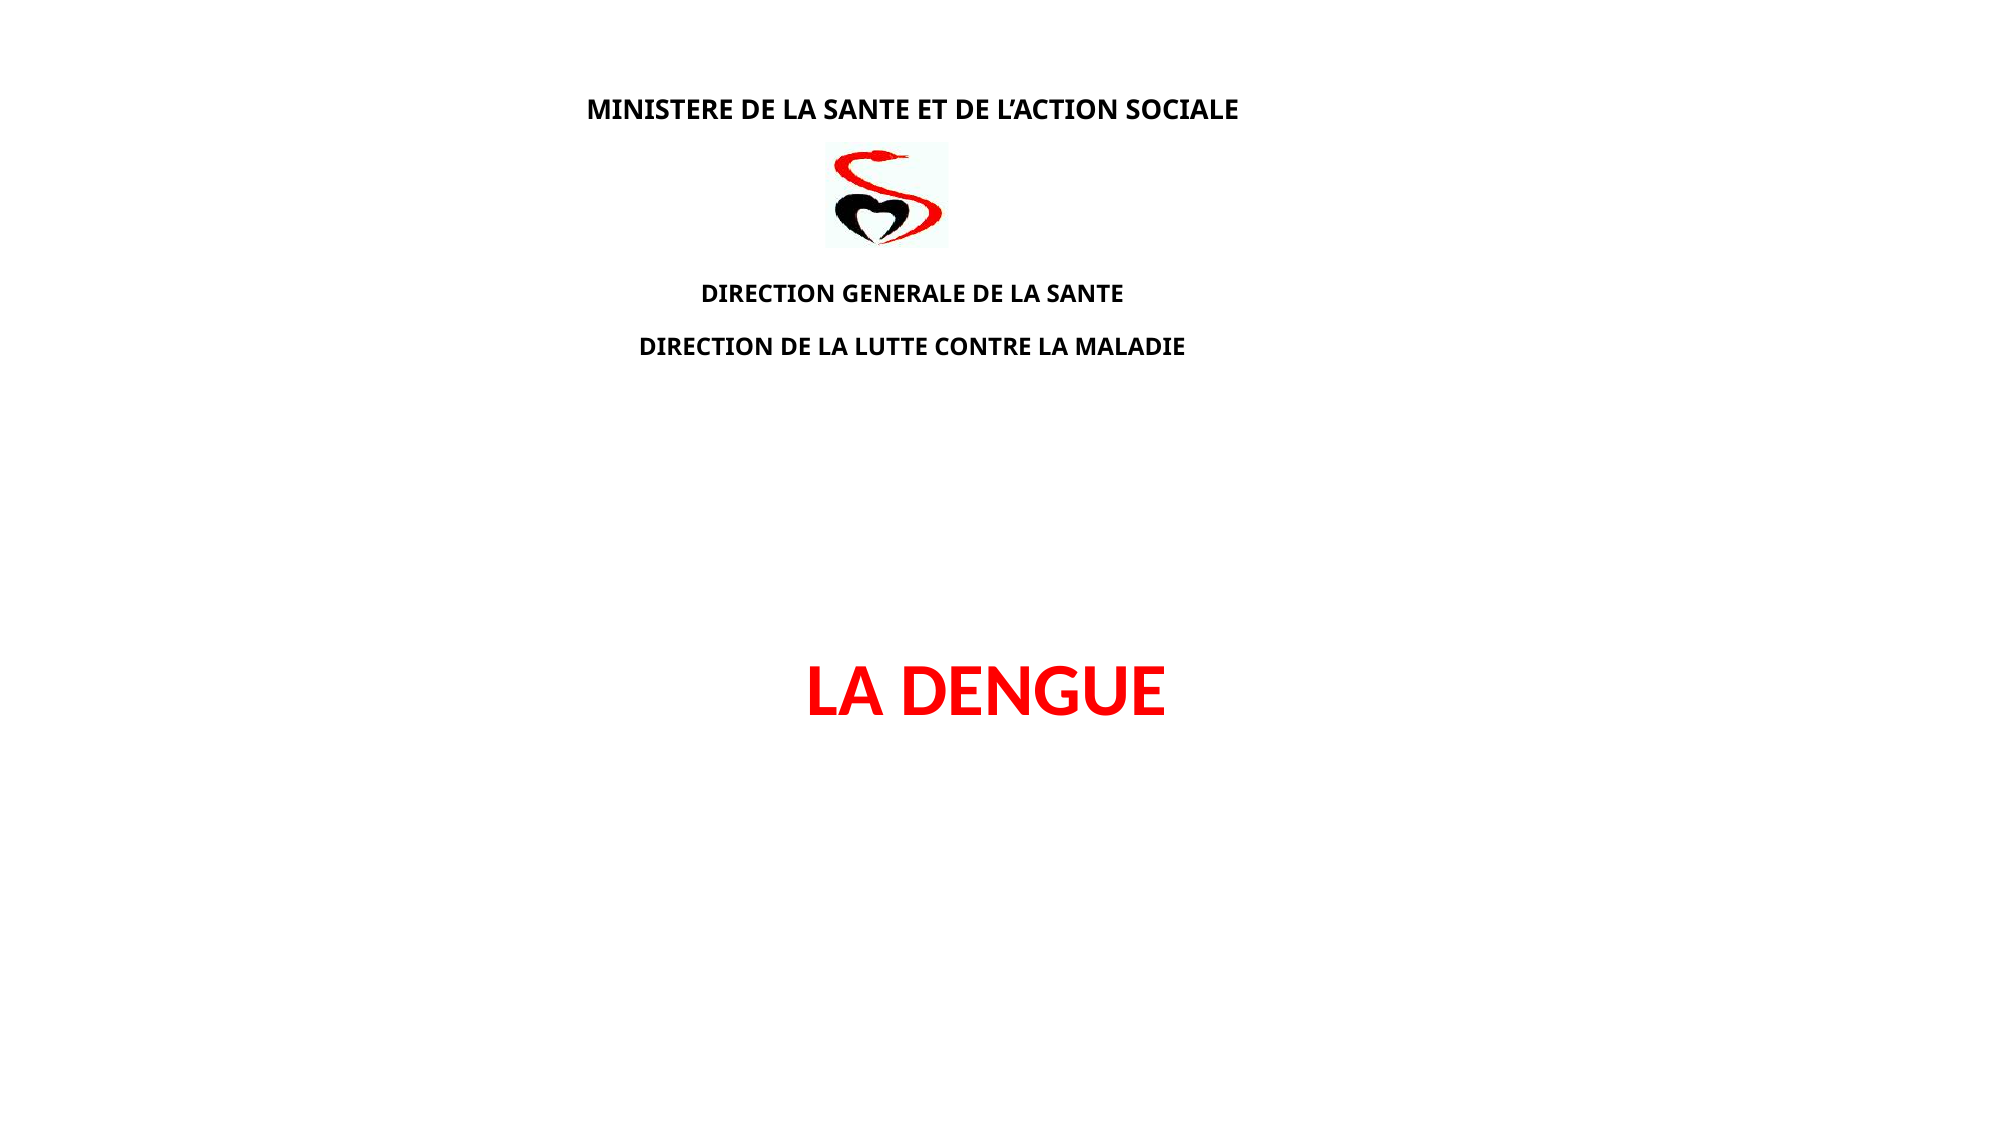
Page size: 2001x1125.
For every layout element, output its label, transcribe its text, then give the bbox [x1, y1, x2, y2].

subtitle LA DENGUE [490, 589, 1484, 776]
picture [825, 142, 949, 248]
title MINISTERE DE LA SANTE ET DE L’ACTION SOCIALE DIRECTION GENERALE DE LA SANTE DIRECTION DE LA LUTTE CONTRE LA MALADIE [63, 86, 1762, 437]
